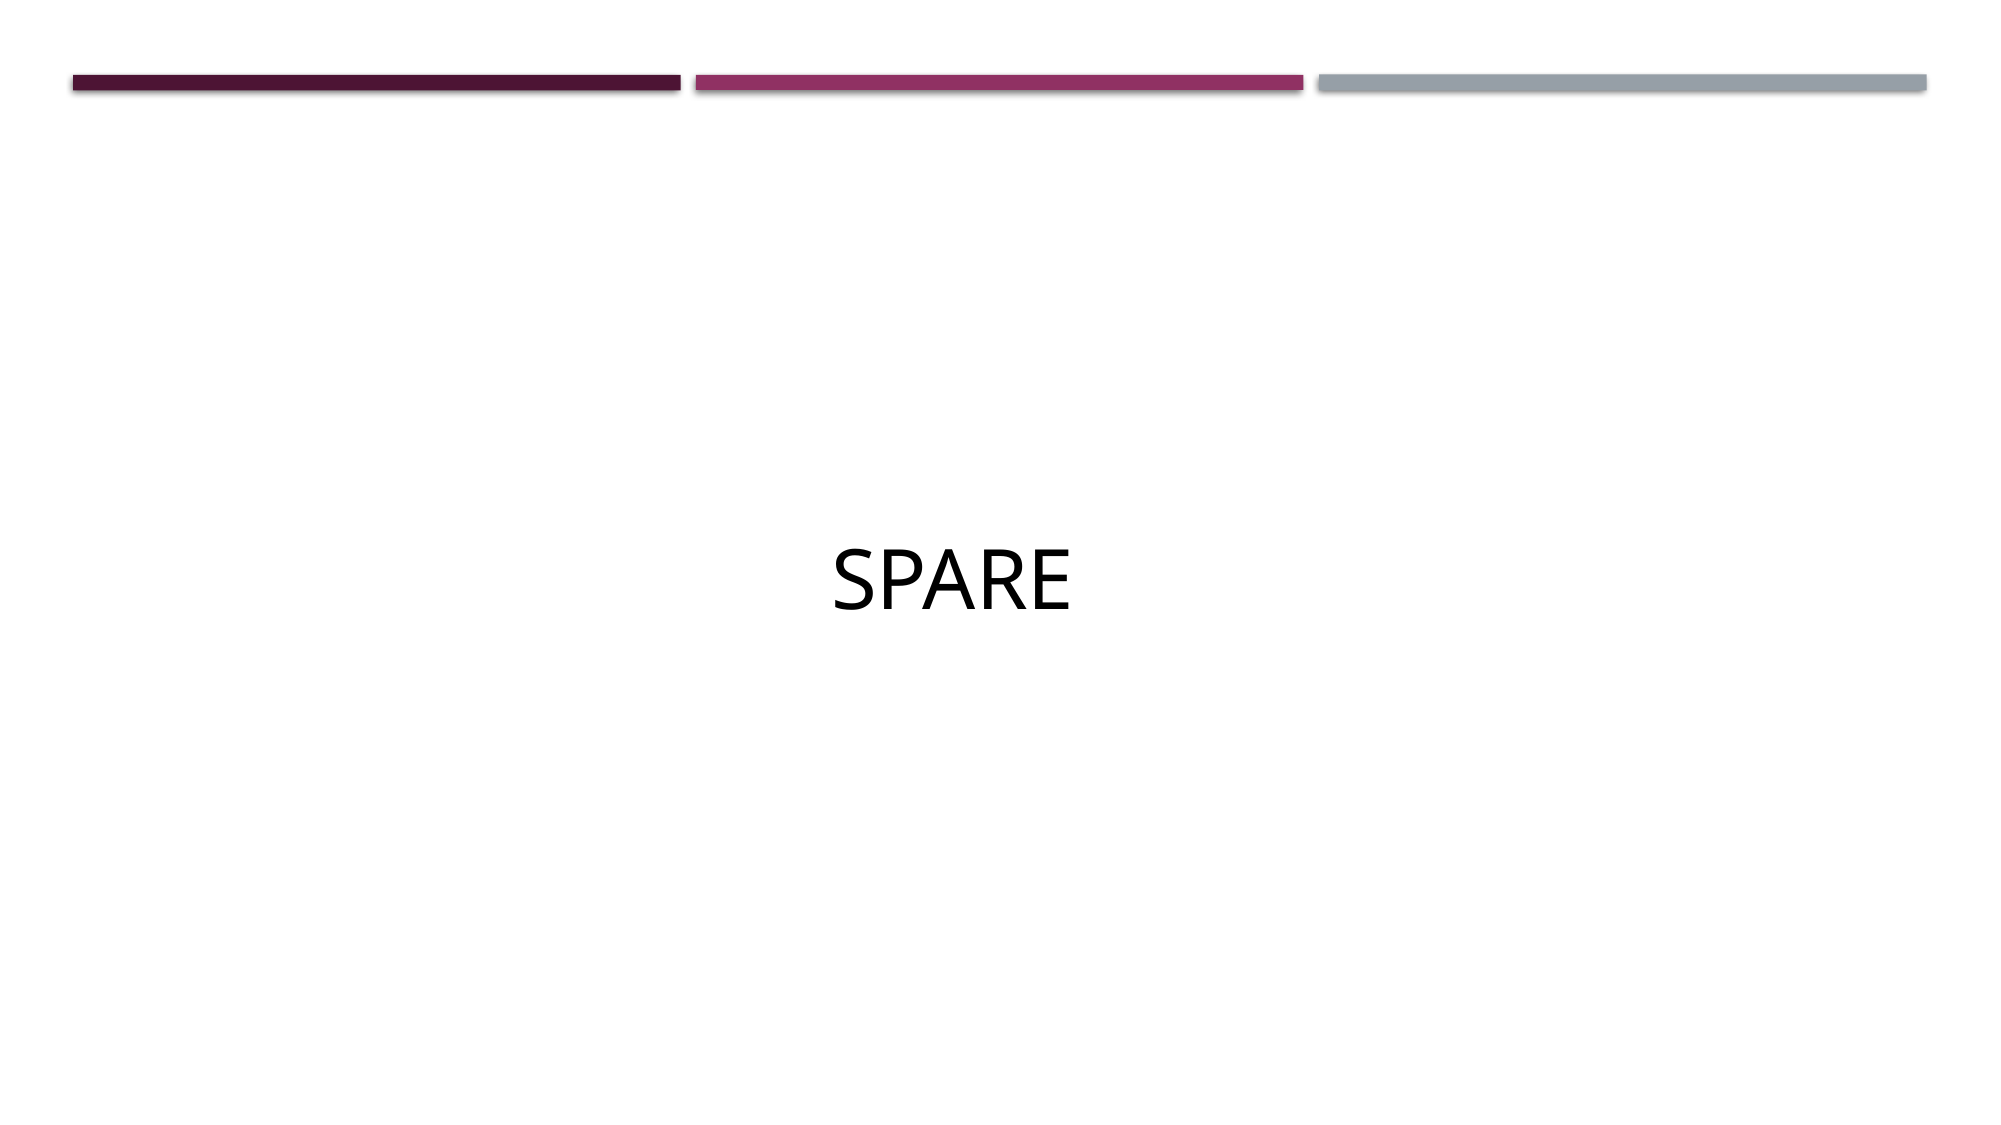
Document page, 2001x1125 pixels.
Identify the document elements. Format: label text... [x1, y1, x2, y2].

text_box SPARE [816, 518, 1089, 634]
